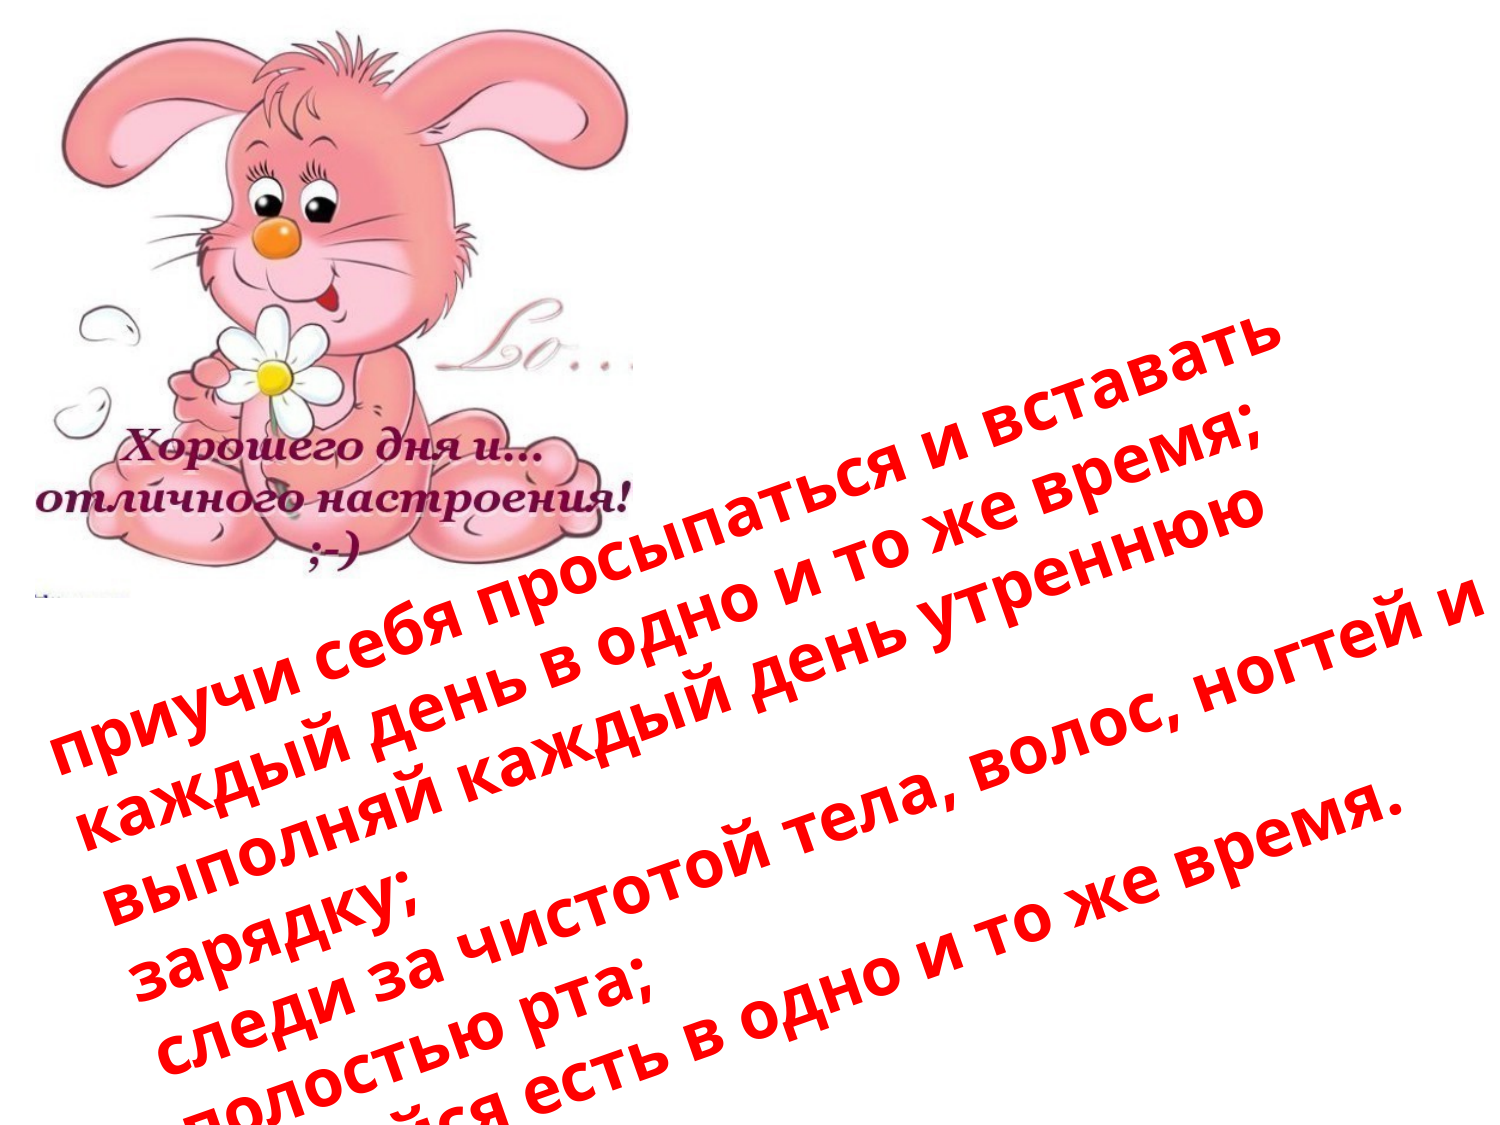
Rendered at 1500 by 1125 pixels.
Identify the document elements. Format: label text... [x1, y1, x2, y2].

text_box приучи себя просыпаться и вставать каждый день в одно и то же время; выполняй каждый день утреннюю зарядку; следи за чистотой тела, волос, ногтей и полостью рта; старайся есть в одно и то же время. [18, 216, 1500, 1125]
picture [34, 0, 633, 598]
